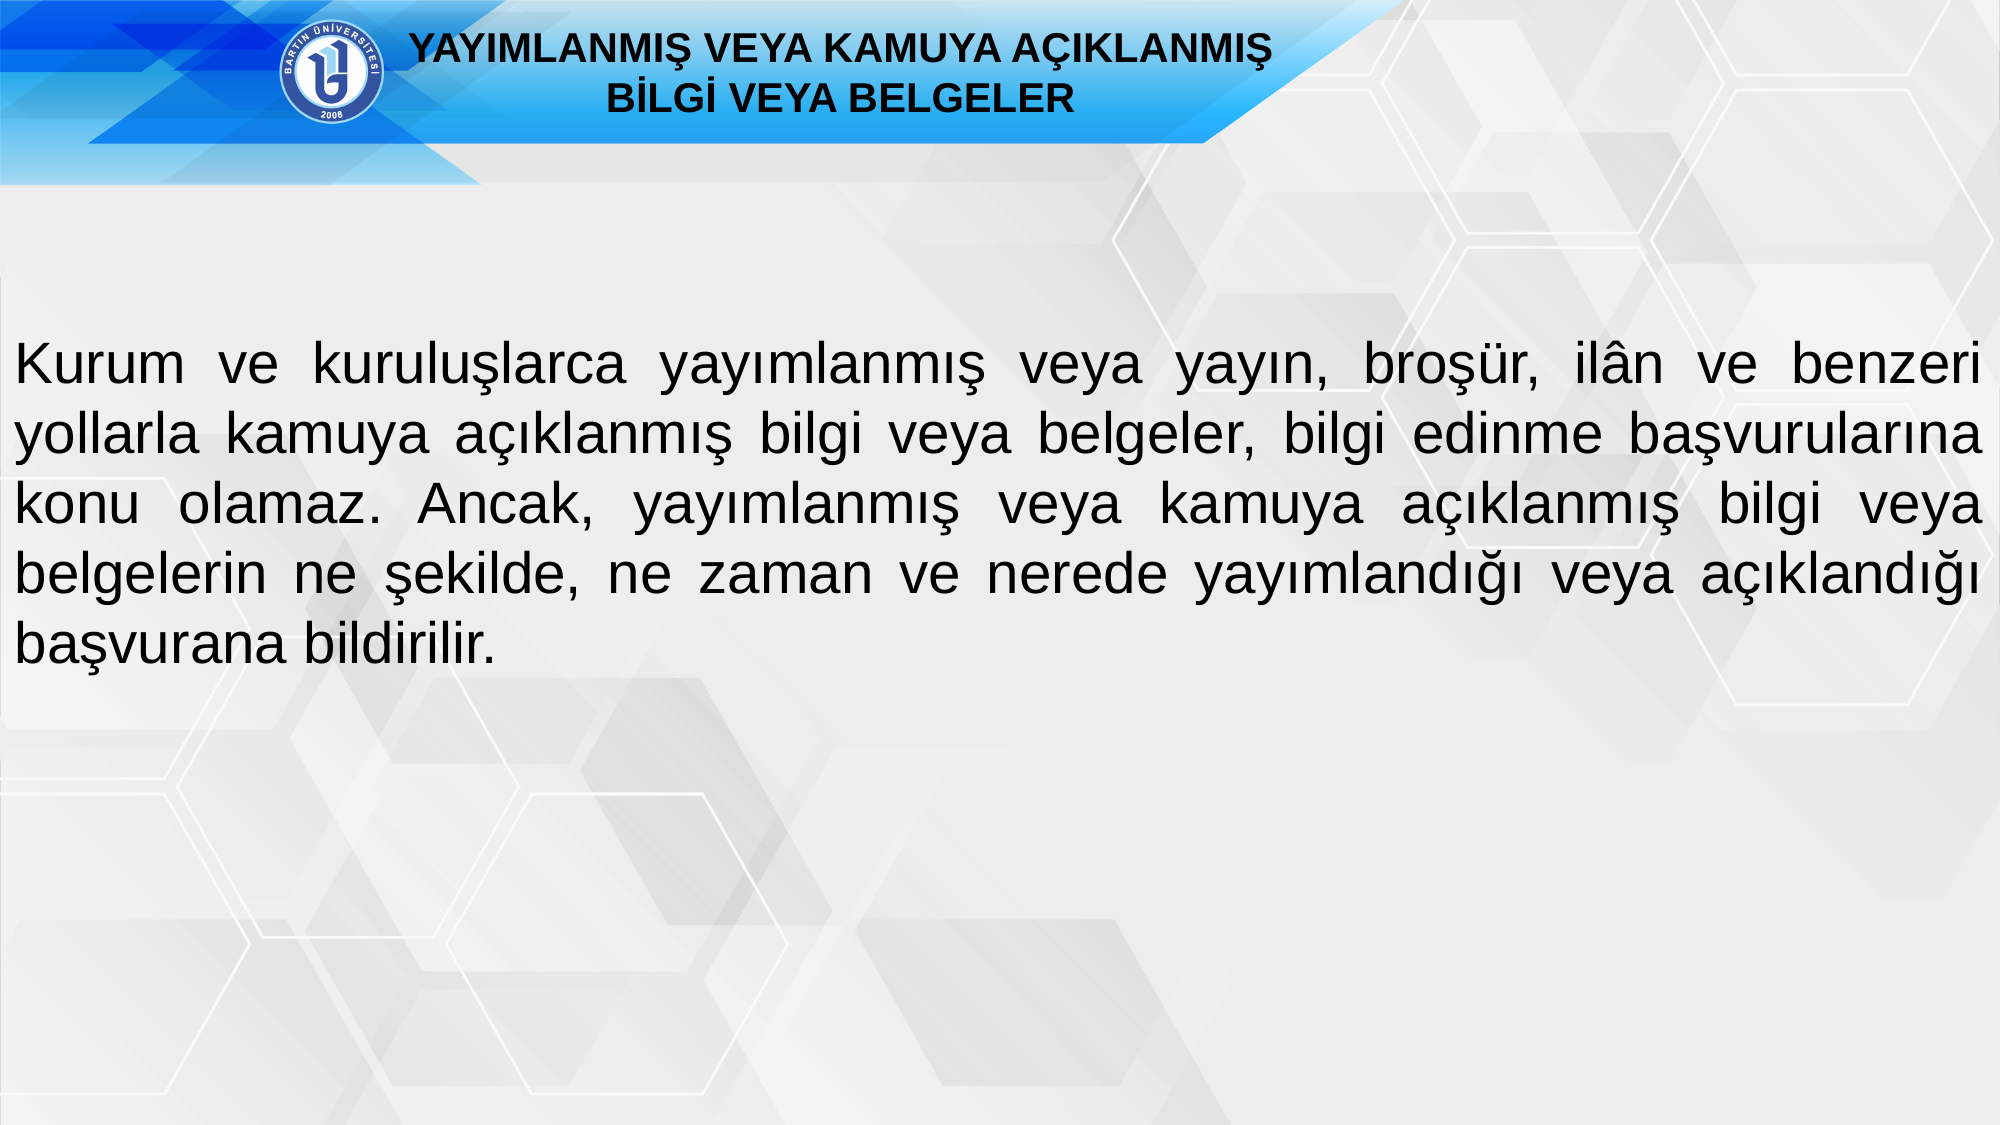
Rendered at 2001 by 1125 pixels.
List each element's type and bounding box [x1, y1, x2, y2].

picture [0, 0, 2000, 1125]
text_box [0, 0, 1426, 199]
